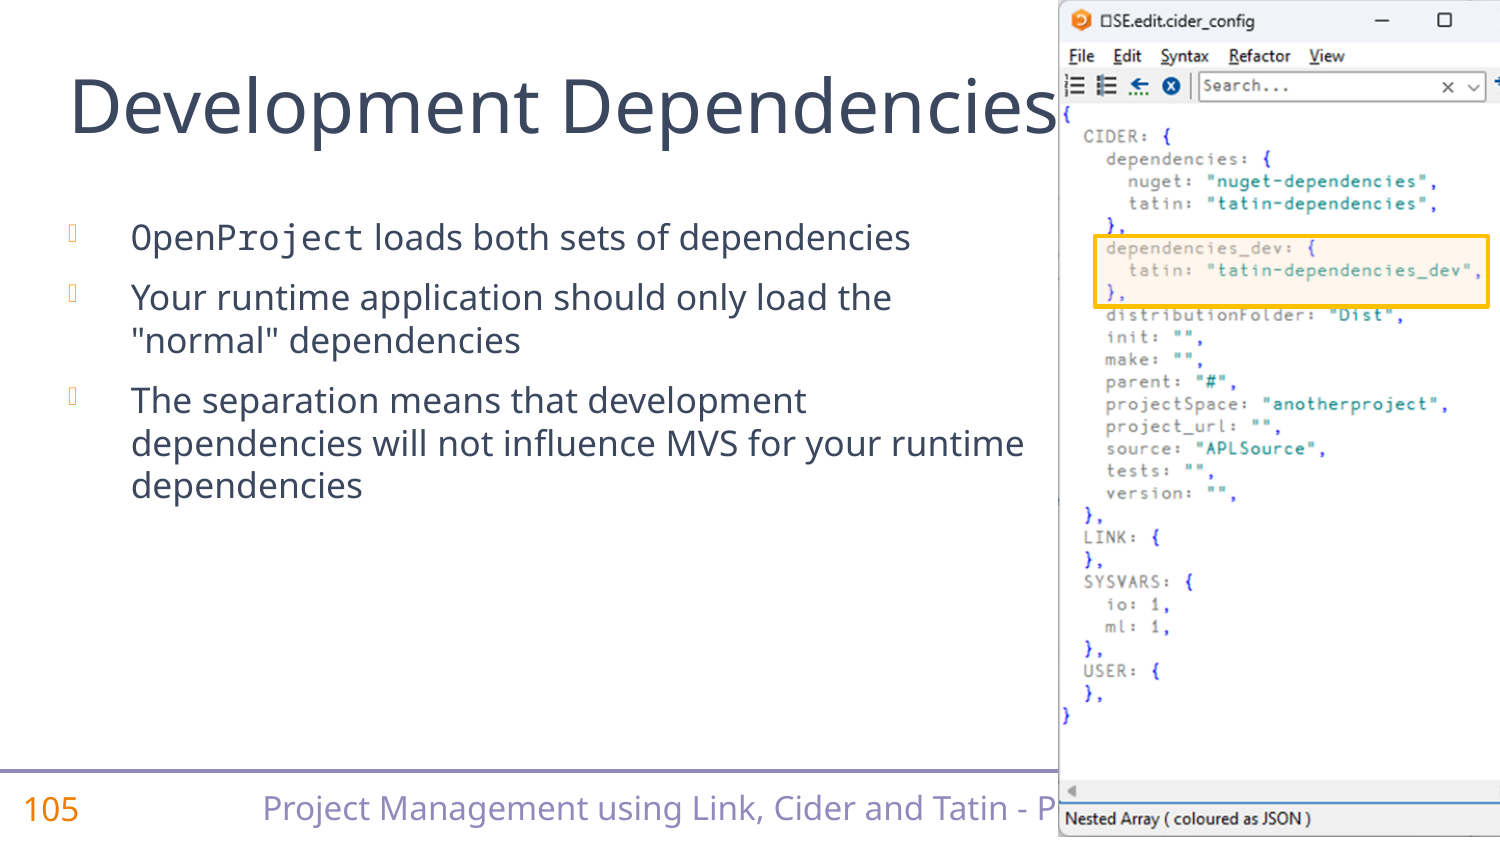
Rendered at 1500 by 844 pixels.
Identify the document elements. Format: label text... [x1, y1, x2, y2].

picture [1058, 0, 1500, 837]
list OpenProject loads both sets of dependencies Your runtime application should only load the "normal" dependencies The separation means that development dependencies will not influence MVS for your runtime dependencies [53, 207, 1053, 516]
title Development Dependencies [53, 43, 1053, 157]
